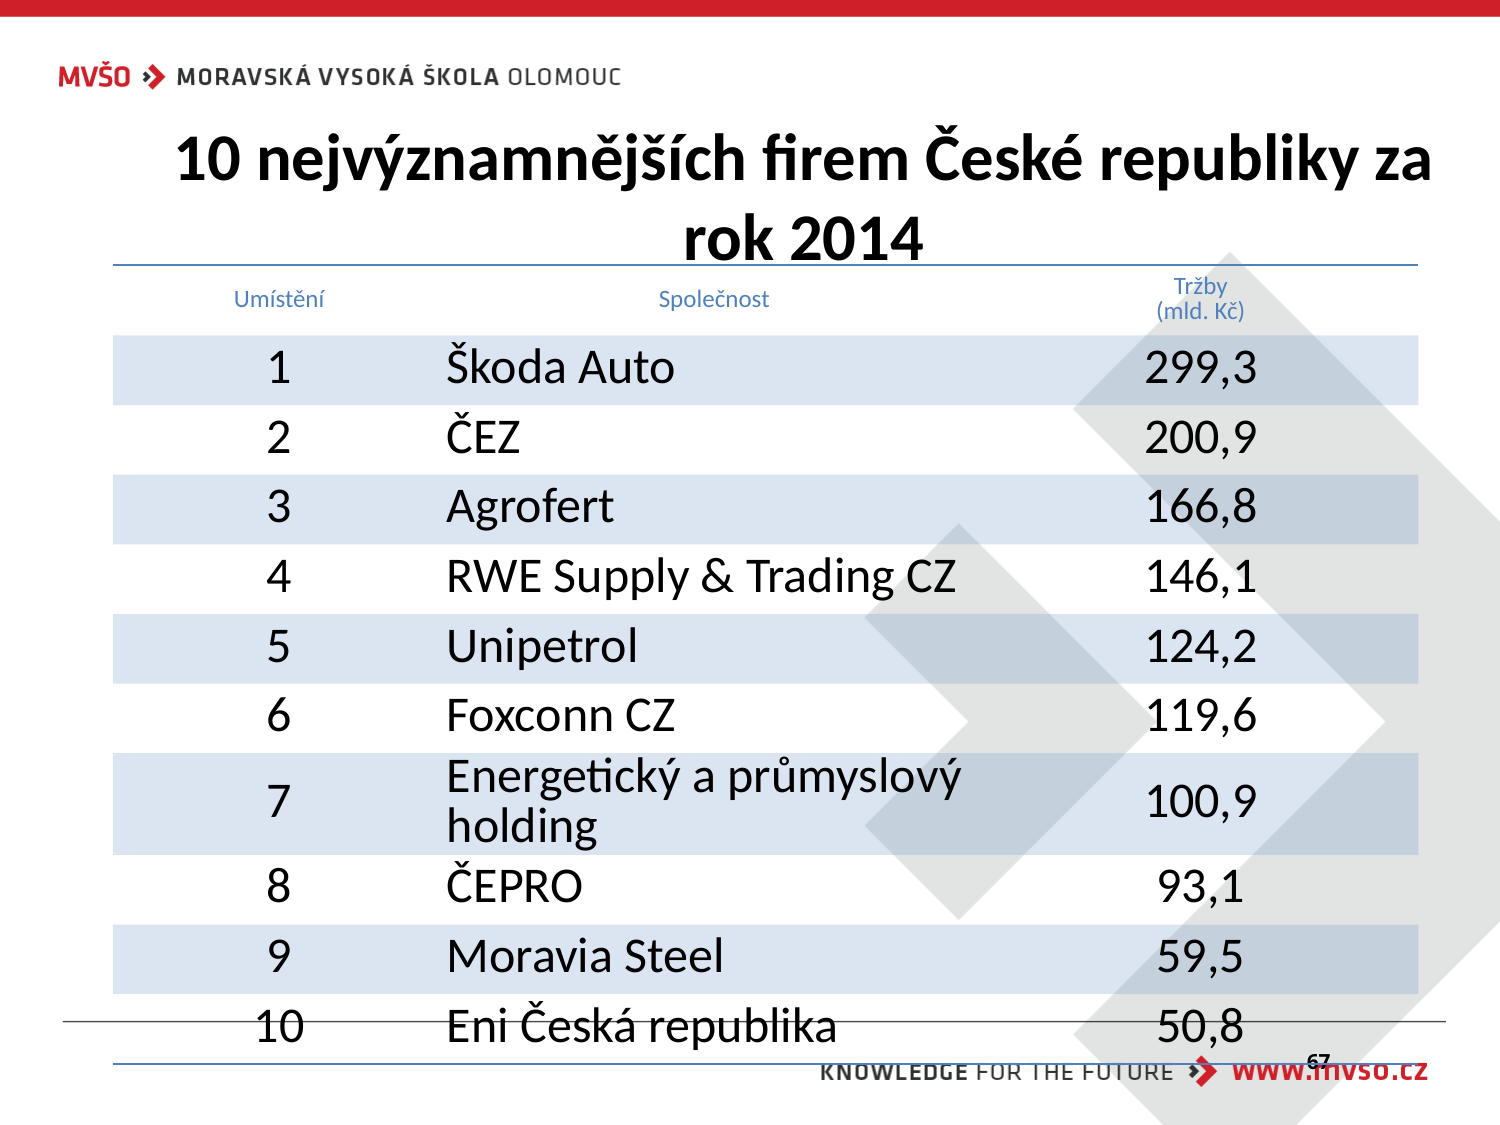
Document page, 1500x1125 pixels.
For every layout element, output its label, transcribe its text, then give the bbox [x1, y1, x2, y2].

table_cell 7 [113, 753, 445, 855]
table_cell 10 [113, 994, 445, 1063]
table_cell Unipetrol [445, 614, 983, 684]
table_cell ČEZ [445, 405, 983, 475]
table_cell 59,5 [983, 925, 1418, 994]
table_cell Foxconn CZ [445, 684, 983, 753]
table_cell 8 [113, 855, 445, 925]
table_cell 1 [113, 335, 445, 405]
table_cell 93,1 [983, 855, 1418, 925]
text_box 67 [1274, 1065, 1363, 1075]
table_cell ČEPRO [445, 855, 983, 925]
table_cell 299,3 [983, 335, 1418, 405]
table_cell 166,8 [983, 475, 1418, 544]
table_cell 100,9 [983, 753, 1418, 855]
table_cell 6 [113, 684, 445, 753]
table_cell Moravia Steel [445, 925, 983, 994]
table_cell 119,6 [983, 684, 1418, 753]
table_cell RWE Supply & Trading CZ [445, 544, 983, 614]
table_header Umístění [113, 266, 445, 335]
table_cell 50,8 [983, 994, 1418, 1063]
table_cell 146,1 [983, 544, 1418, 614]
table_header Tržby (mld. Kč) [983, 266, 1418, 335]
picture [0, 0, 1500, 1125]
table_cell Eni Česká republika [445, 994, 983, 1063]
table_cell 2 [113, 405, 445, 475]
table_cell 5 [113, 614, 445, 684]
table_cell Agrofert [445, 475, 983, 544]
table_cell 124,2 [983, 614, 1418, 684]
title 10 nejvýznamnějších firem České republiky za rok 2014 [147, 134, 1461, 252]
table_cell 9 [113, 925, 445, 994]
table_cell 3 [113, 475, 445, 544]
table_header Společnost [445, 266, 983, 335]
table_cell 200,9 [983, 405, 1418, 475]
table_cell Škoda Auto [445, 335, 983, 405]
table_cell Energetický a průmyslový holding [445, 753, 983, 855]
table_cell 4 [113, 544, 445, 614]
